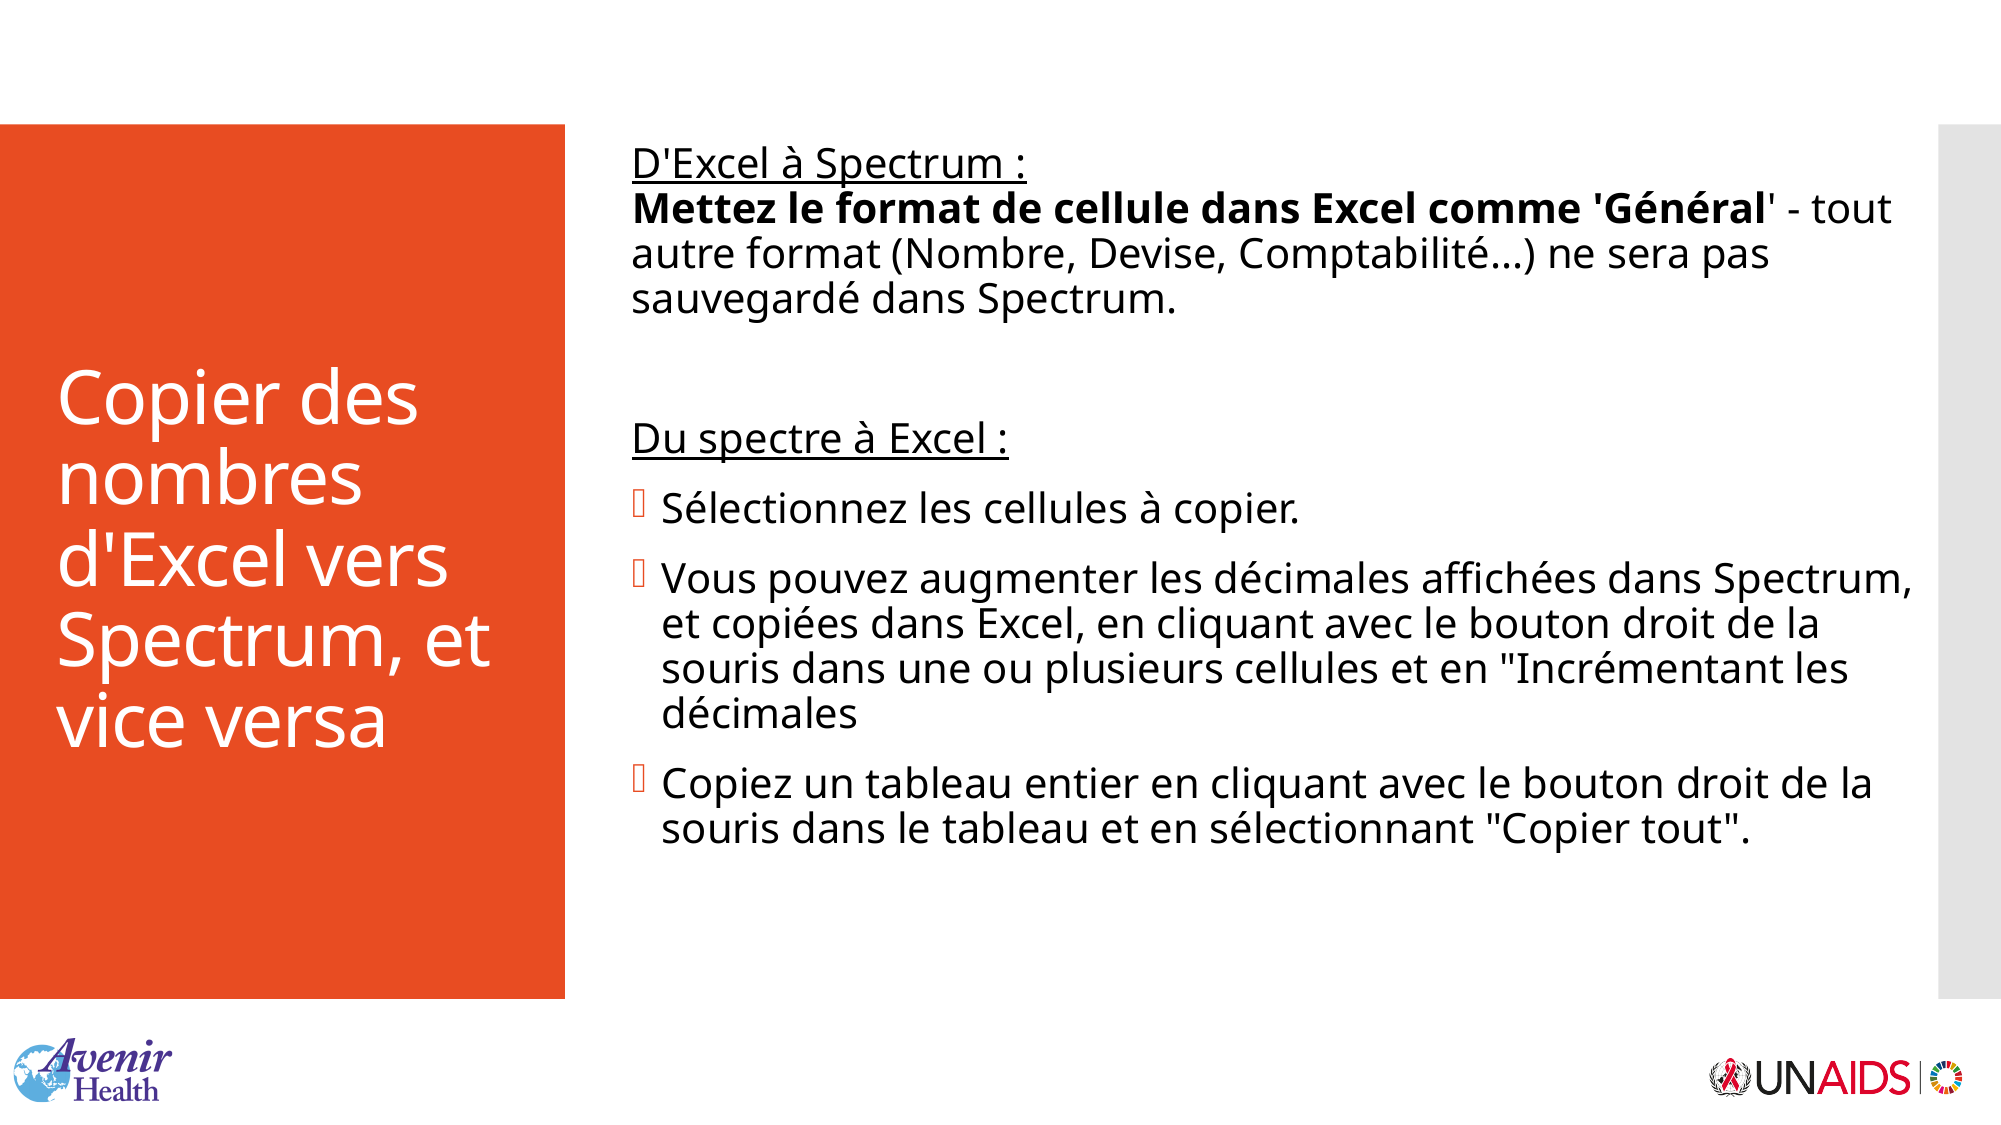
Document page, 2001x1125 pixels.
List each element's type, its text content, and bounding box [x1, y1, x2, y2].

title Copier des nombres d'Excel vers Spectrum, et vice versa [41, 184, 525, 940]
picture [11, 1037, 176, 1103]
picture [1709, 1058, 1963, 1097]
list D'Excel à Spectrum : Mettez le format de cellule dans Excel comme 'Général' - tout autre format (Nombre, Devise, Comptabilité...) ne sera pas sauvegardé dans Spectrum. Du spectre à Excel : Sélectionnez les cellules à copier. Vous pouvez augmenter les décimales affichées dans Spectrum, et copiées dans Excel, en cliquant avec le bouton droit de la souris dans une ou plusieurs cellules et en "Incrémentant les décimales Copiez un tableau entier en cliquant avec le bouton droit de la souris dans le tableau et en sélectionnant "Copier tout". [616, 134, 1940, 1070]
